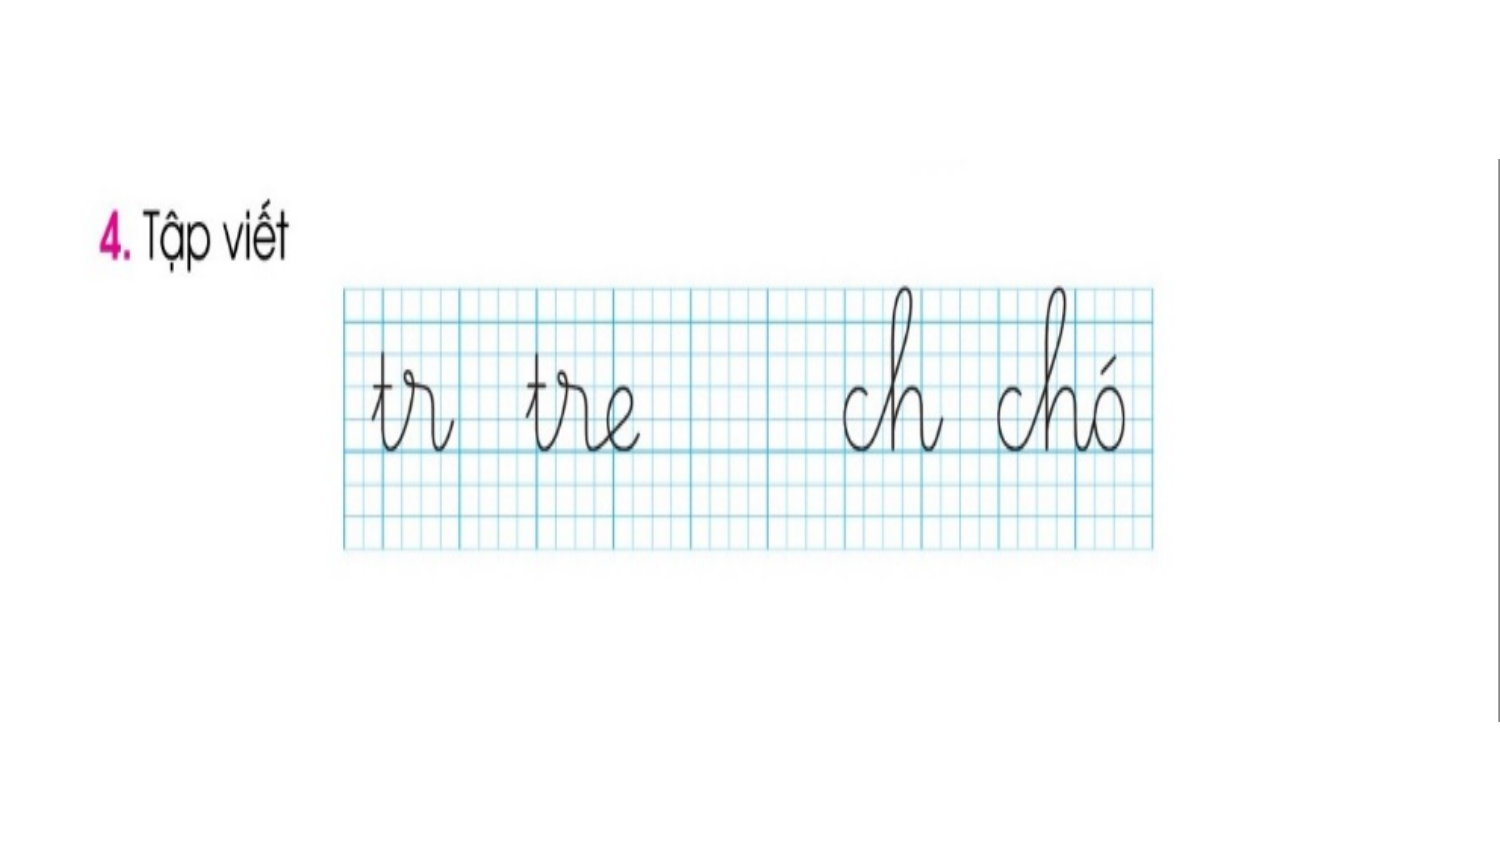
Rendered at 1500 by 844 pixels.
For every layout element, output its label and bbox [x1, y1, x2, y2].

picture [12, 159, 1500, 723]
